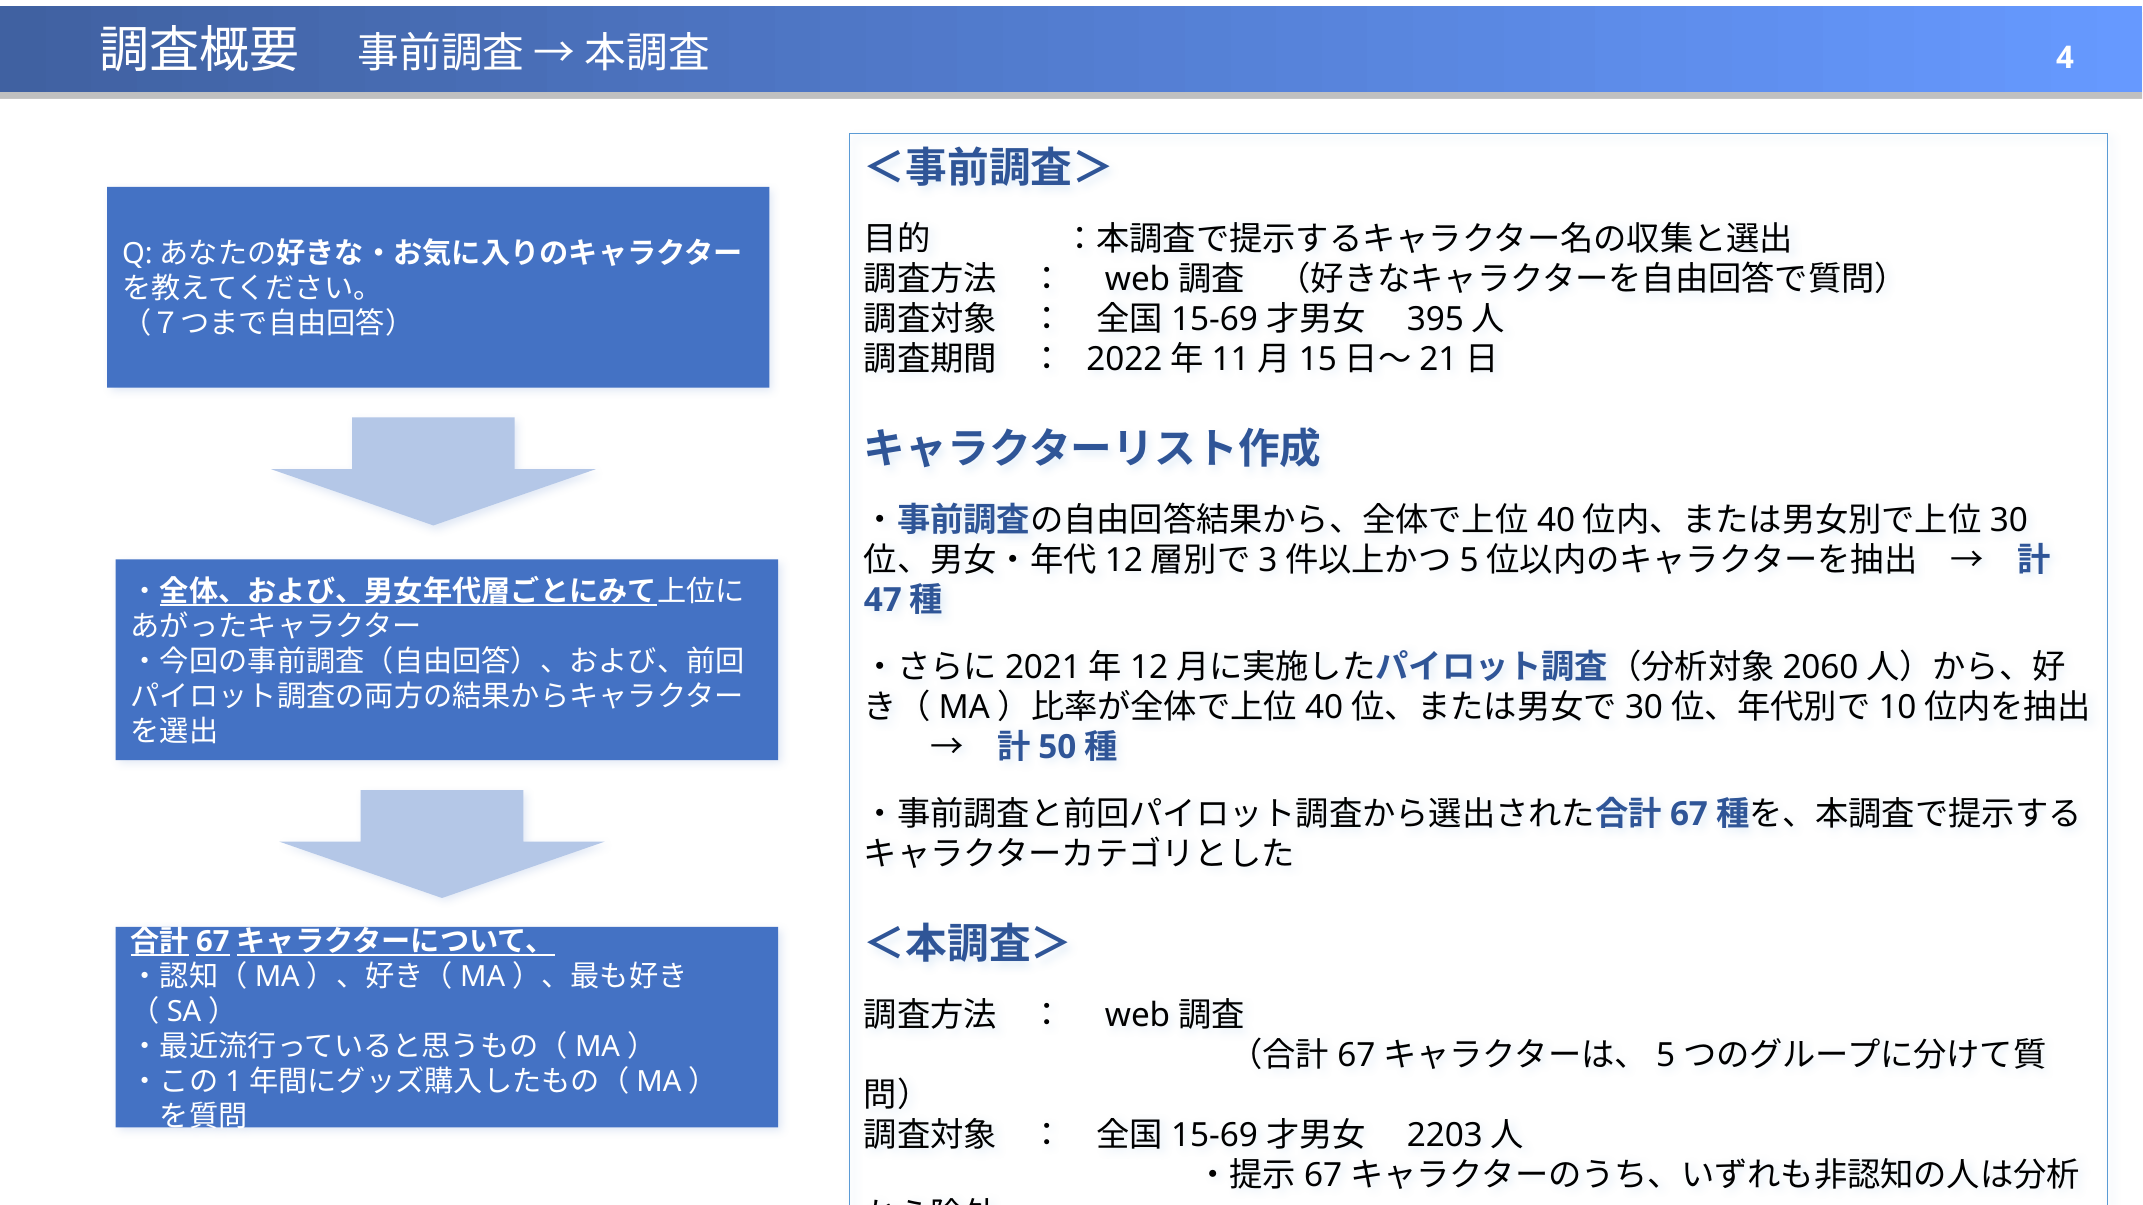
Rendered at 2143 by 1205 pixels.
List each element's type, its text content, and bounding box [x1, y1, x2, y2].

text_box 合計67キャラクターについて、 ・認知（MA）、好き（MA）、最も好き（SA） ・最近流行っていると思うもの（MA） ・この1年間にグッズ購入したもの（MA） を質問 [115, 926, 779, 1128]
text_box ・全体、および、男女年代層ごとにみて上位にあがったキャラクター ・今回の事前調査（自由回答）、および、前回パイロット調査の両方の結果からキャラクターを選出 [115, 559, 779, 761]
title 調査概要 事前調査 → 本調査 [82, 18, 1654, 78]
text_box [279, 790, 605, 898]
text_box ＜事前調査＞ 目的 ：本調査で提示するキャラクター名の収集と選出 調査方法 ： web調査 （好きなキャラクターを自由回答で質問） 調査対象 ： 全国15-69才男女 395人 調査期間 ： 2022年11月15日～21日 キャラクターリスト作成 ・事前調査の自由回答結果から、全体で上位40位内、または男女別で上位30位、男女・年代12層別で3件以上かつ5位以内のキャラクターを抽出 → 計47種 ・さらに2021年12月に実施したパイロット調査（分析対象2060人）から、好き（MA）比率が全体で上位40位、または男女で30位、年代別で10位内を抽出 → 計50種 ・事前調査と前回パイロット調査から選出された合計67種を、本調査で提示するキャラクターカテゴリとした ＜本調査＞ 調査方法 ： web調査 （合計67キャラクターは、5つのグループに分けて質問） 調査対象 ： 全国15-69才男女 2203人 ・提示67キャラクターのうち、いずれも非認知の人は分析から除外 ・全体（エリア、男女、年代）が日本の人口構成比に合うようウエイト集計 調査期間 ： 2022年12月14日～18日 [849, 133, 2108, 1205]
text_box Q:あなたの好きな・お気に入りのキャラクターを教えてください。 （７つまで自由回答） [107, 186, 770, 388]
text_box [270, 417, 596, 526]
